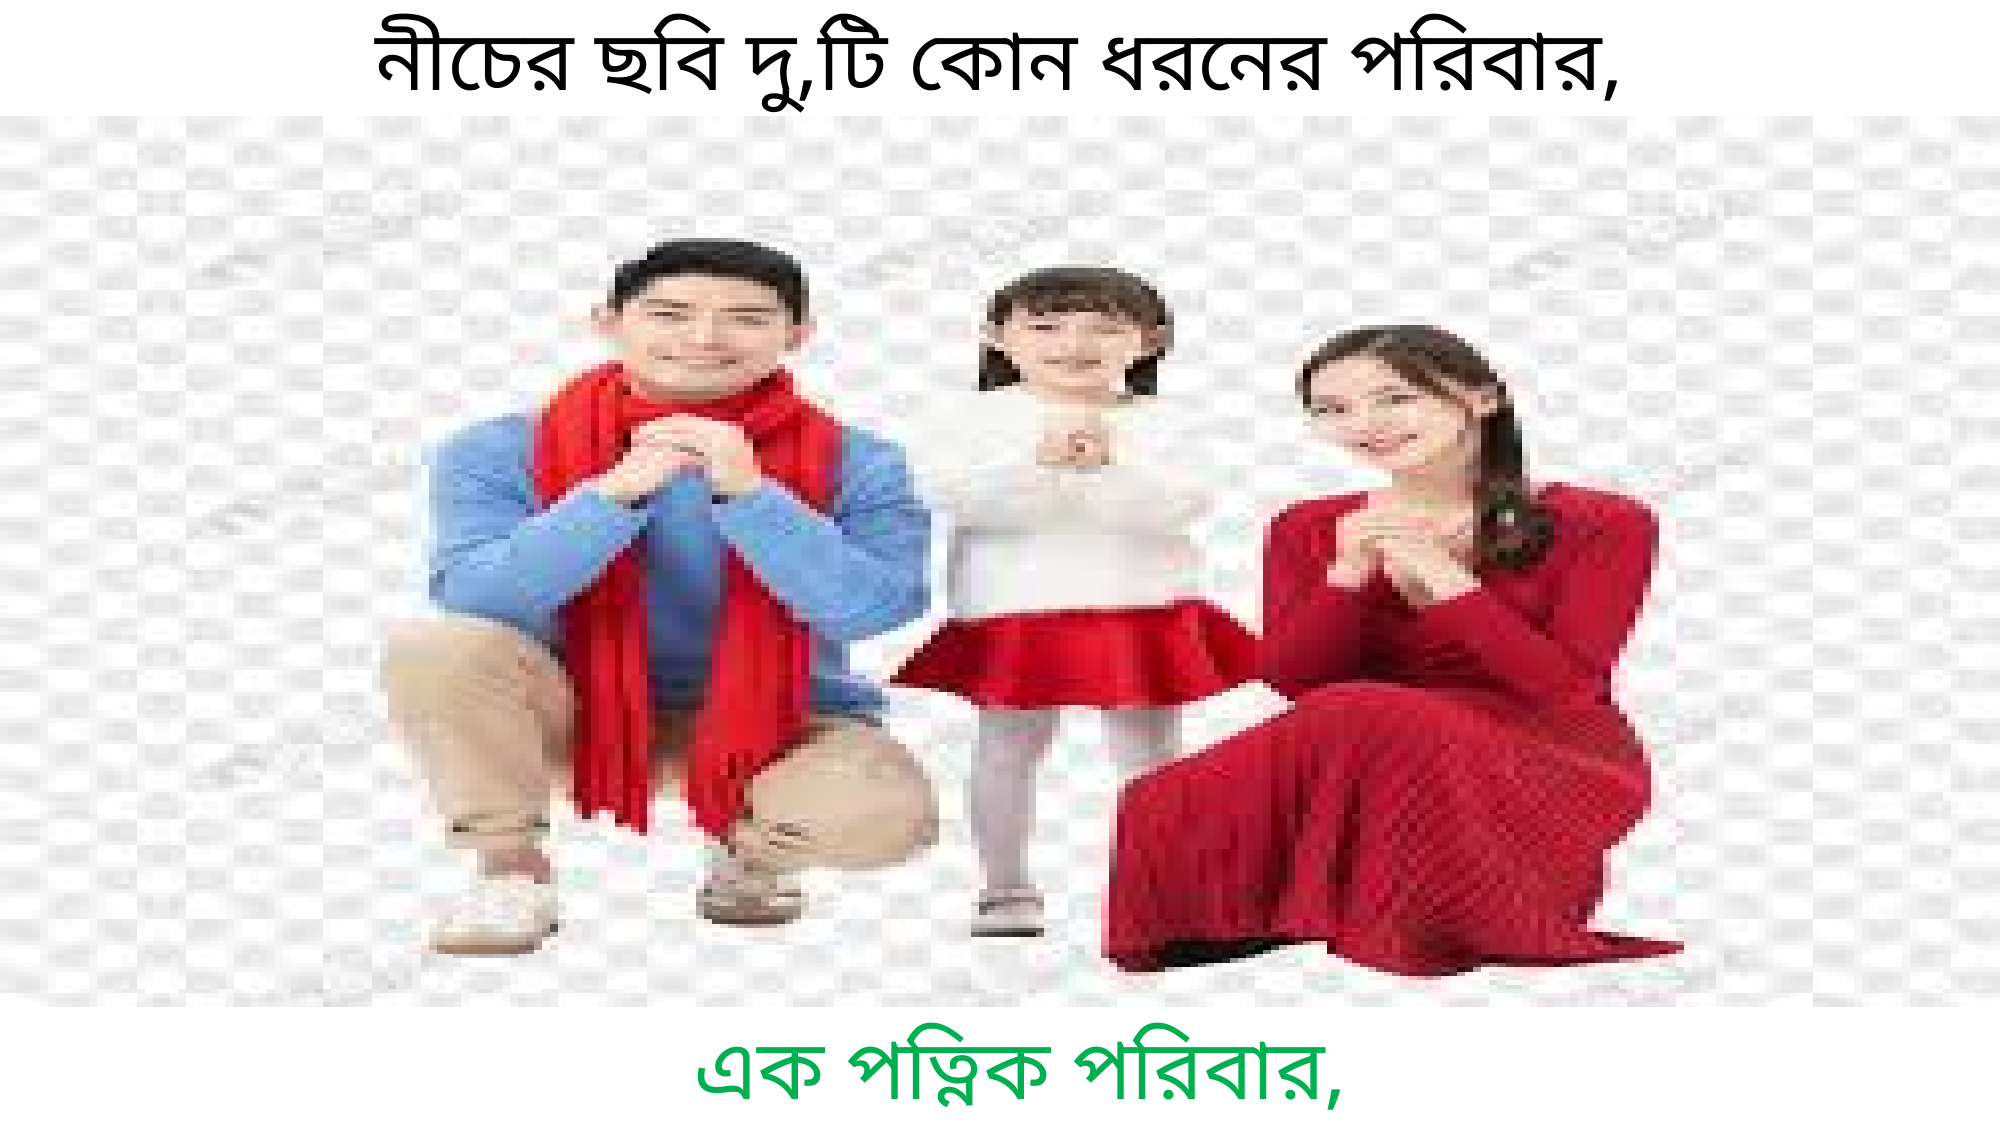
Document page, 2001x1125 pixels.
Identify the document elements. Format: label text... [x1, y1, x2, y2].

text_box এক পত্নিক পরিবার, [200, 1008, 1841, 1124]
picture [0, 116, 2000, 1007]
text_box নীচের ছবি দু,টি কোন ধরনের পরিবার, [44, 0, 1956, 115]
